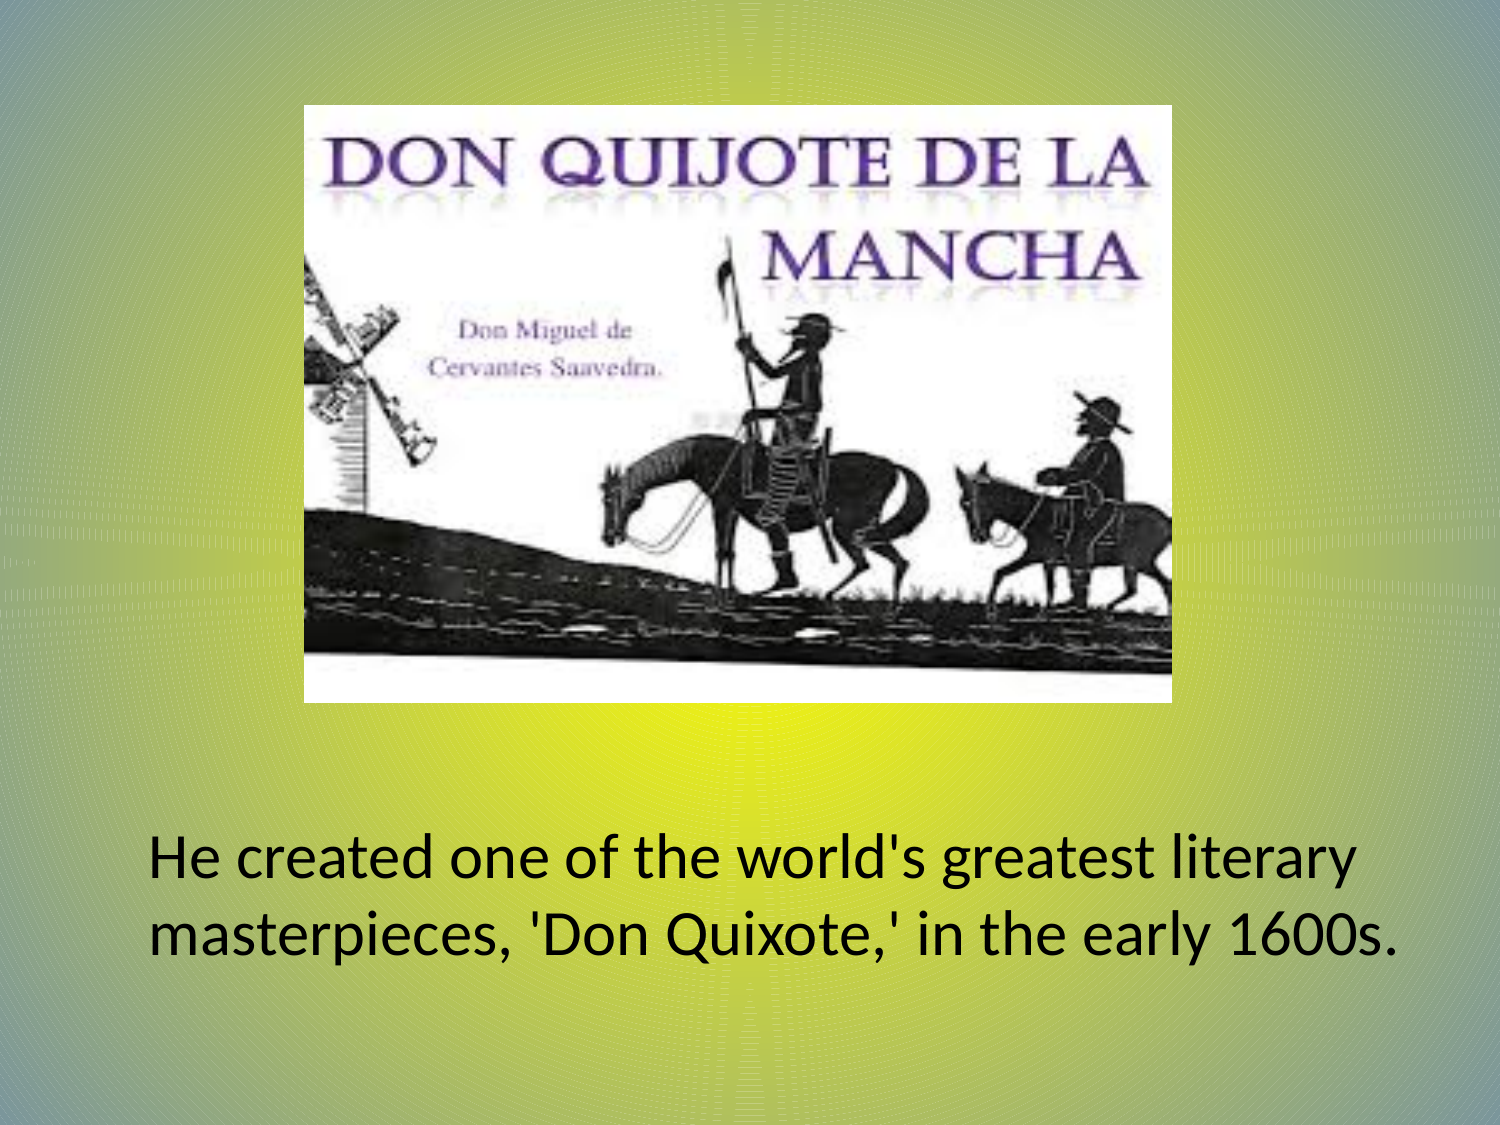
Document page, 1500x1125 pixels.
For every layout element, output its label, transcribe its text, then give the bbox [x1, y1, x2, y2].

list He created one of the world's greatest literary masterpieces, 'Don Quixote,' in the early 1600s. [75, 262, 1425, 1005]
picture [304, 105, 1172, 704]
